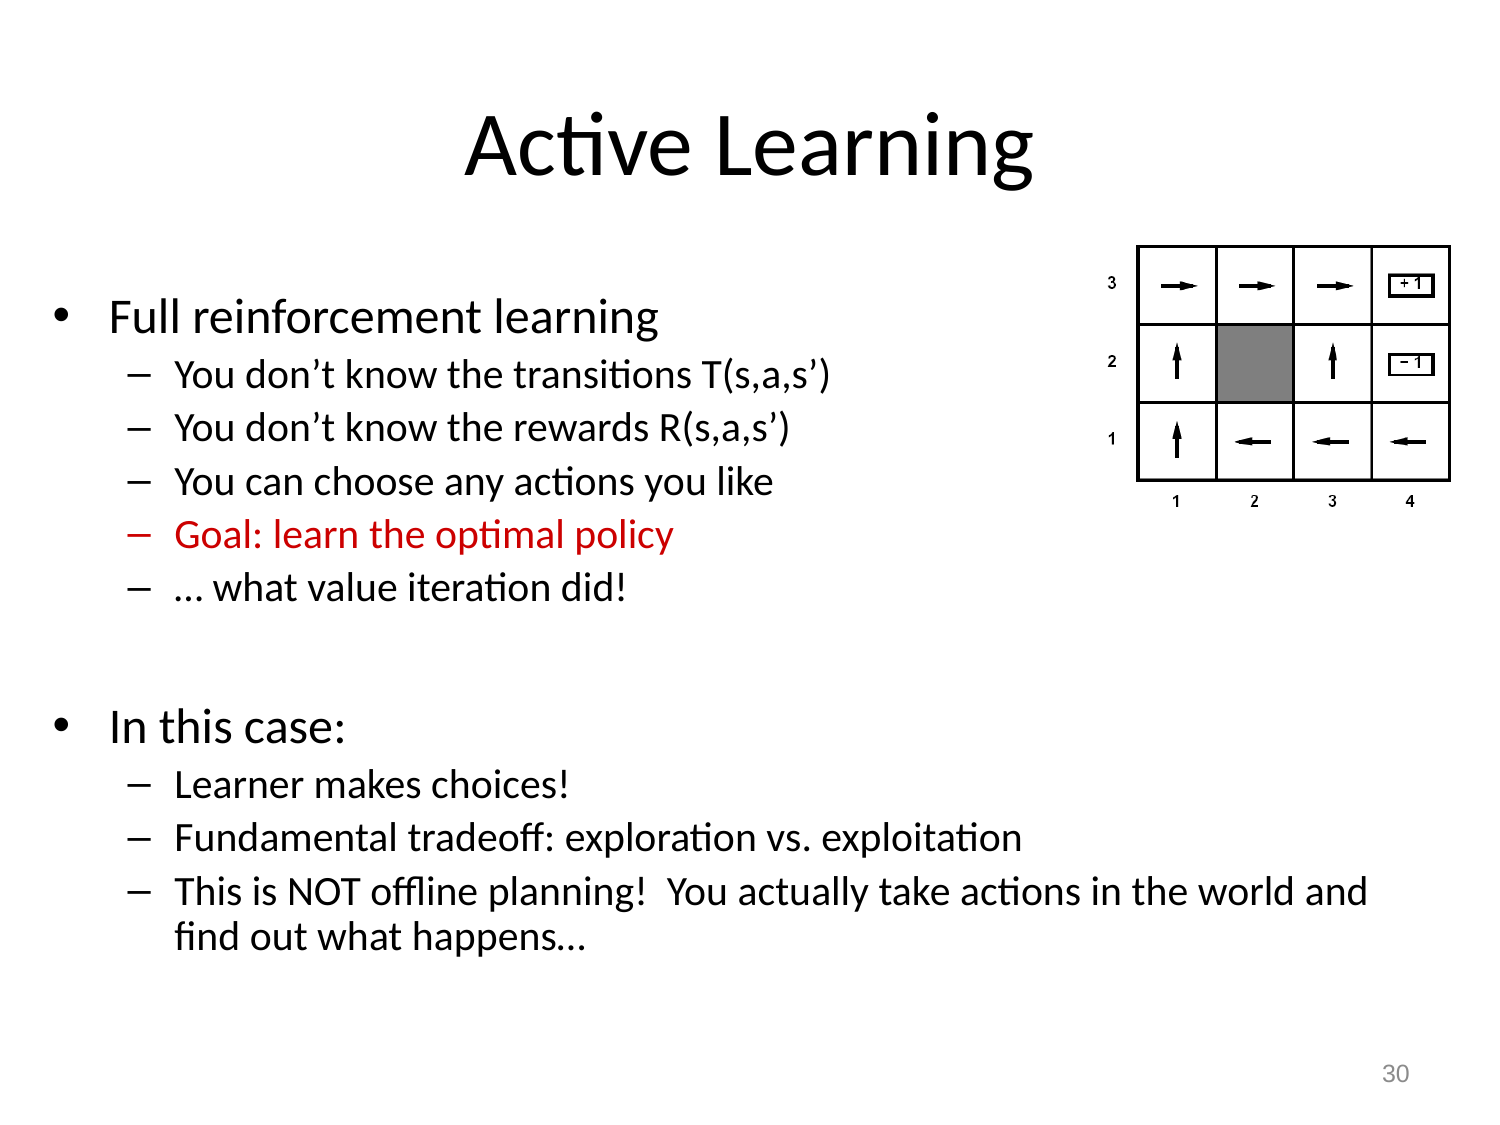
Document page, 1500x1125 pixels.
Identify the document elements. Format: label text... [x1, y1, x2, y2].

slide_number 30 [1074, 1042, 1425, 1103]
title Active Learning [75, 45, 1425, 233]
list Full reinforcement learning You don’t know the transitions T(s,a,s’) You don’t know the rewards R(s,a,s’) You can choose any actions you like Goal: learn the optimal policy … what value iteration did! In this case: Learner makes choices! Fundamental tradeoff: exploration vs. exploitation This is NOT offline planning! You actually take actions in the world and find out what happens… [37, 282, 1388, 1025]
picture [1099, 239, 1456, 513]
